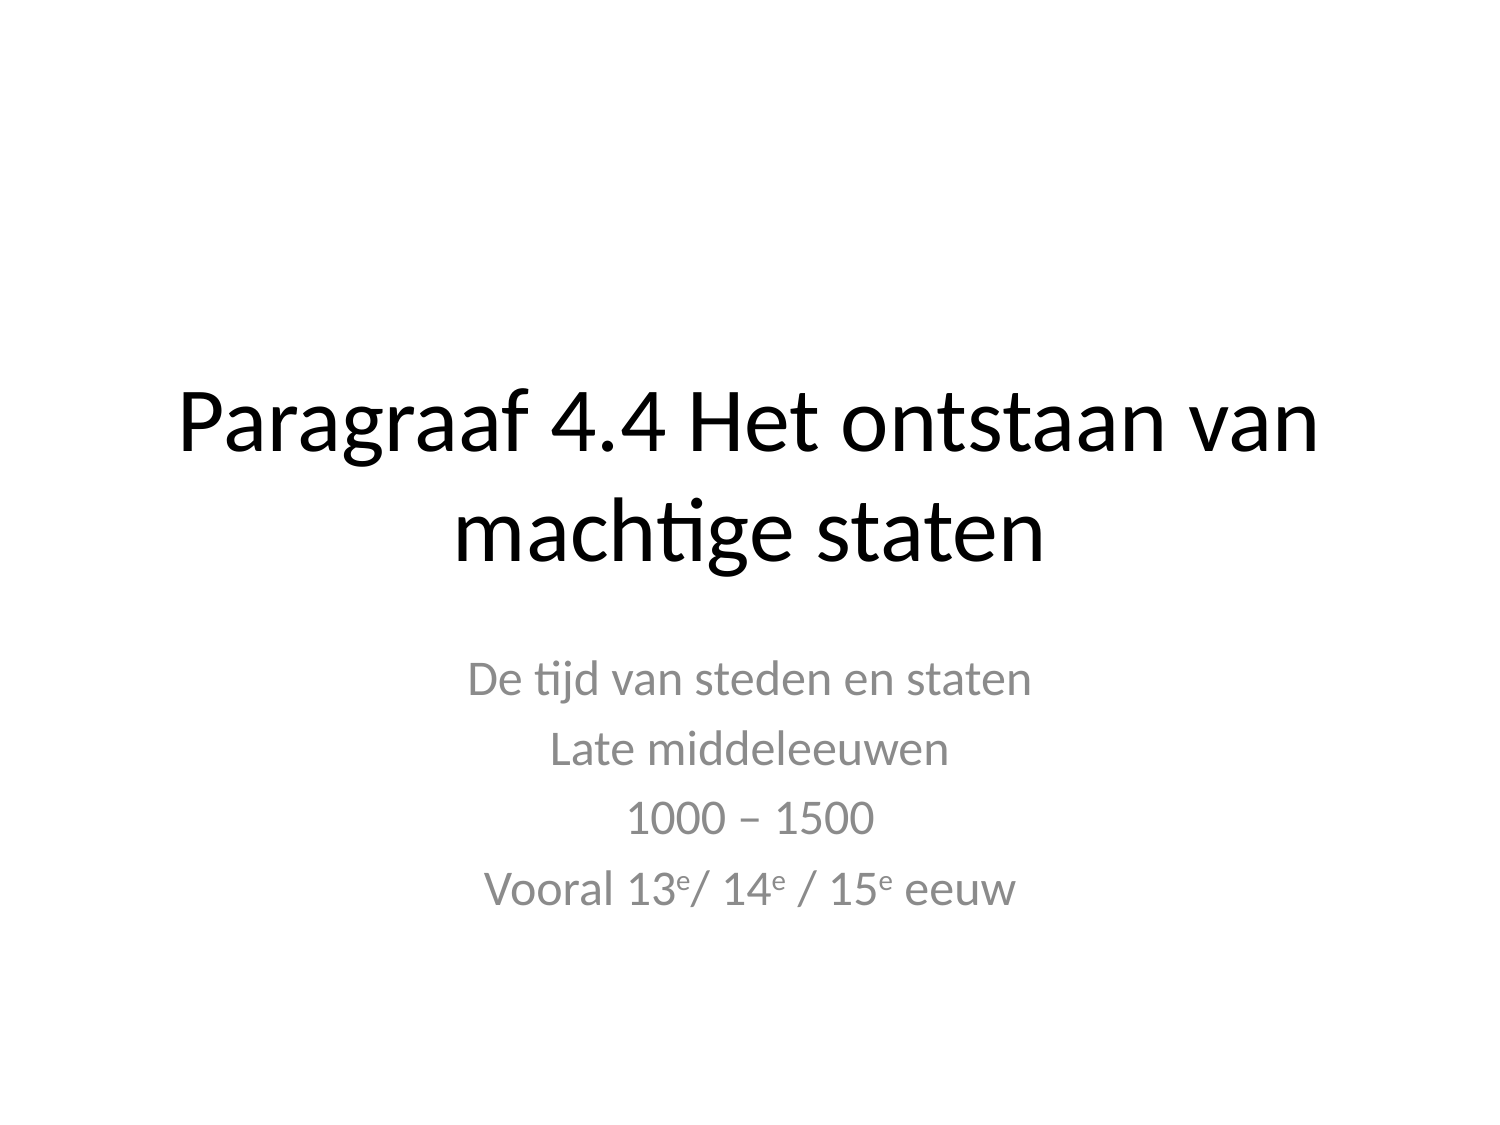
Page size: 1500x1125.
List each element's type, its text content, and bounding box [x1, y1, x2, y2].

subtitle De tijd van steden en staten Late middeleeuwen 1000 – 1500 Vooral 13e/ 14e / 15e eeuw [225, 637, 1275, 925]
title Paragraaf 4.4 Het ontstaan van machtige staten [112, 349, 1388, 591]
